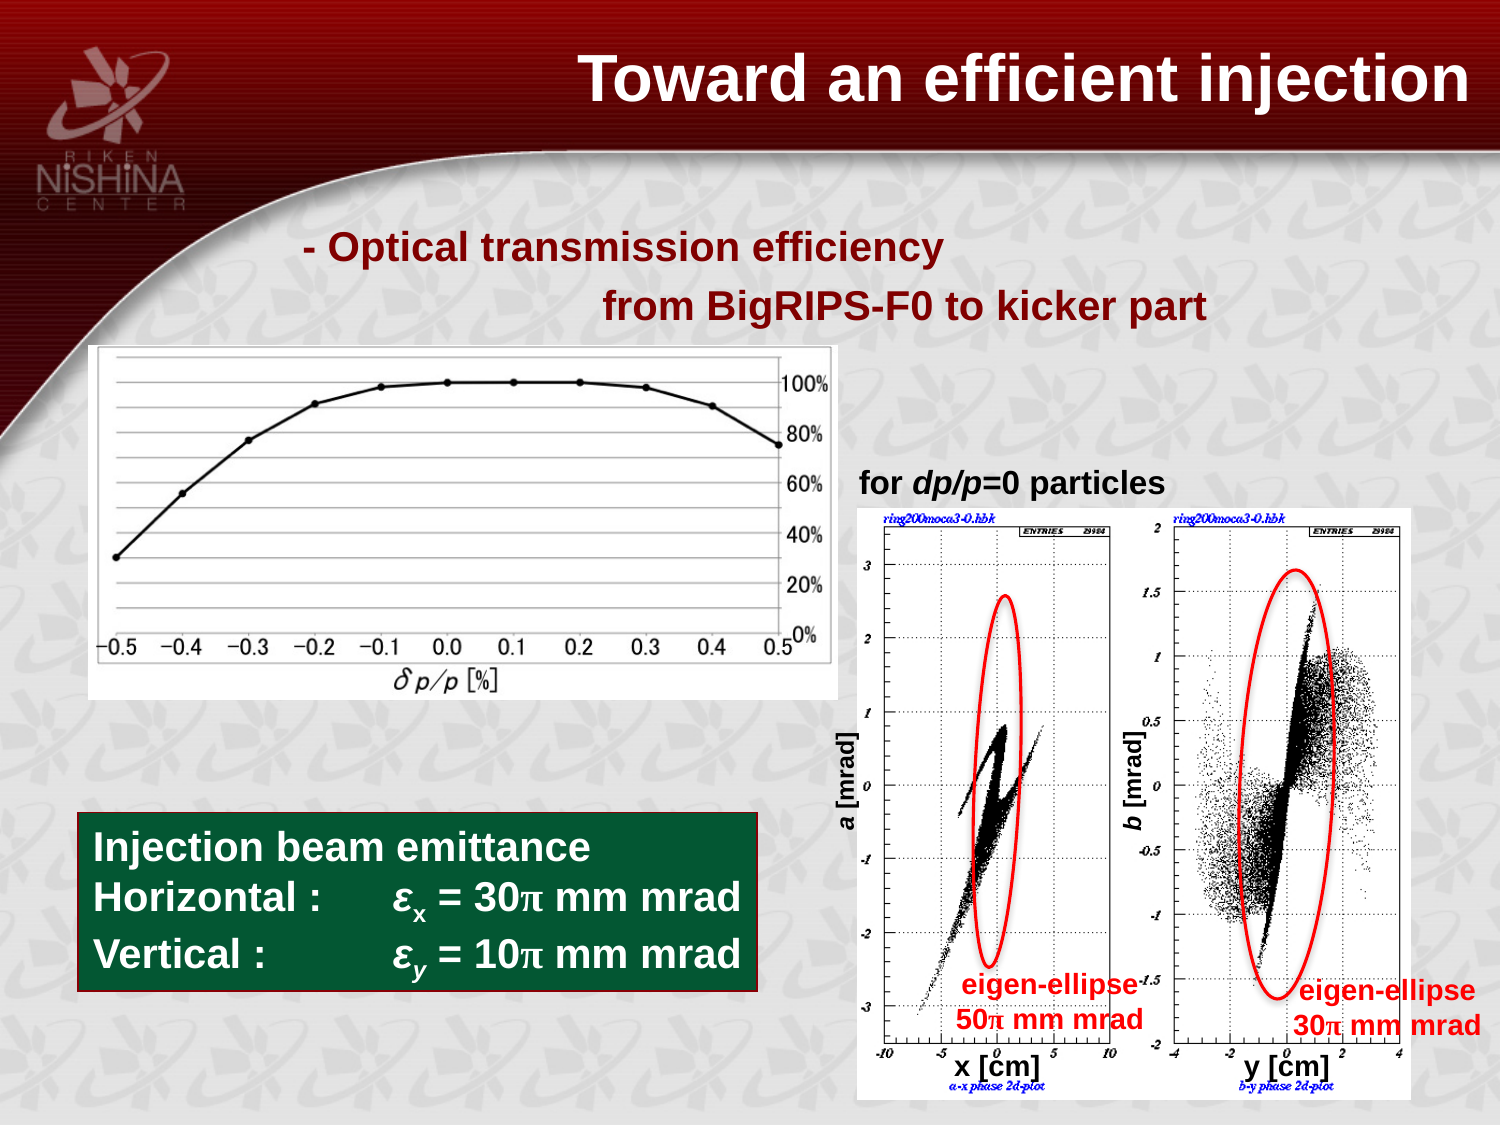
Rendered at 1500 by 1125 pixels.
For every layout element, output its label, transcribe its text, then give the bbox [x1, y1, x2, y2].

text_box a [mrad] [825, 712, 851, 850]
text_box eigen-ellipse 30π mm mrad [1416, 962, 1500, 1050]
text_box for dp/p=0 particles [841, 449, 1200, 513]
text_box - Optical transmission efficiency from BigRIPS-F0 to kicker part [287, 212, 1300, 336]
text_box Toward an efficient injection [562, 0, 1500, 150]
text_box Injection beam emittance Horizontal : εx = 30π mm mrad Vertical : εy = 10π mm mrad [78, 812, 758, 991]
picture [0, 0, 1500, 1125]
